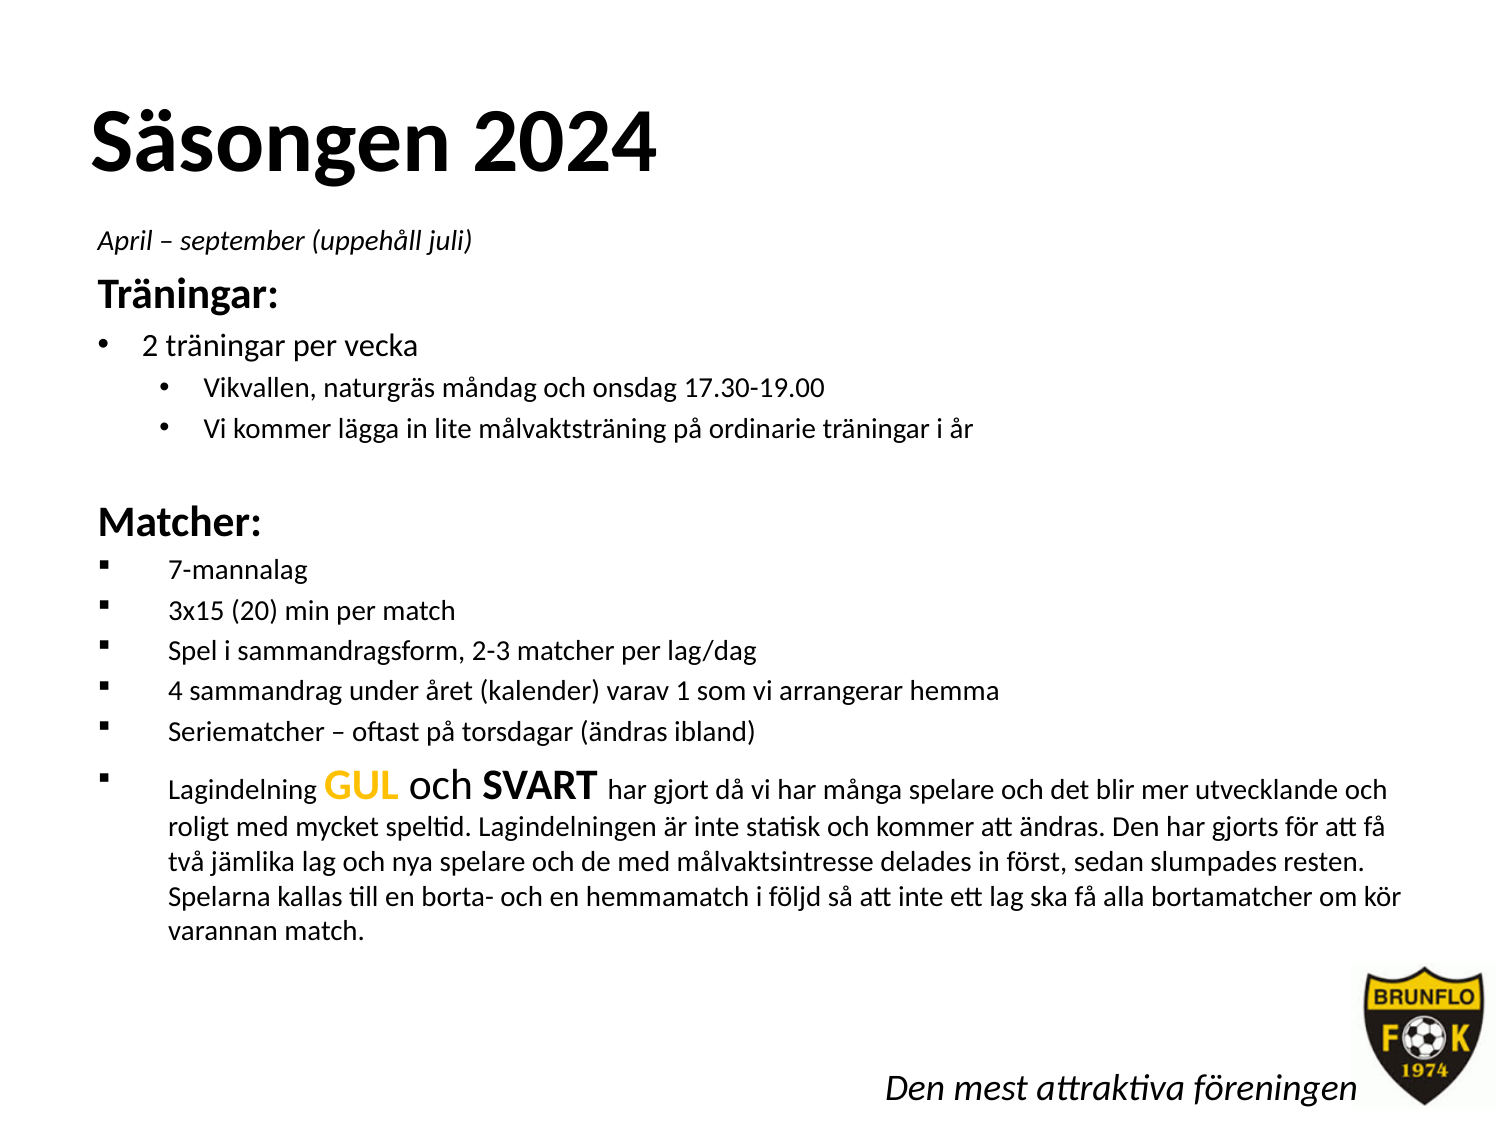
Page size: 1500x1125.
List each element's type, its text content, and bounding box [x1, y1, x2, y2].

picture [1351, 963, 1497, 1109]
list April – september (uppehåll juli) Träningar: 2 träningar per vecka Vikvallen, naturgräs måndag och onsdag 17.30-19.00 Vi kommer lägga in lite målvaktsträning på ordinarie träningar i år Matcher: 7-mannalag 3x15 (20) min per match Spel i sammandragsform, 2-3 matcher per lag/dag 4 sammandrag under året (kalender) varav 1 som vi arrangerar hemma Seriematcher – oftast på torsdagar (ändras ibland) Lagindelning GUL och SVART har gjort då vi har många spelare och det blir mer utvecklande och roligt med mycket speltid. Lagindelningen är inte statisk och kommer att ändras. Den har gjorts för att få två jämlika lag och nya spelare och de med målvaktsintresse delades in först, sedan slumpades resten. Spelarna kallas till en borta- och en hemmamatch i följd så att inte ett lag ska få alla bortamatcher om kör varannan match. [82, 214, 1433, 957]
title Säsongen 2024 [75, 41, 1426, 229]
